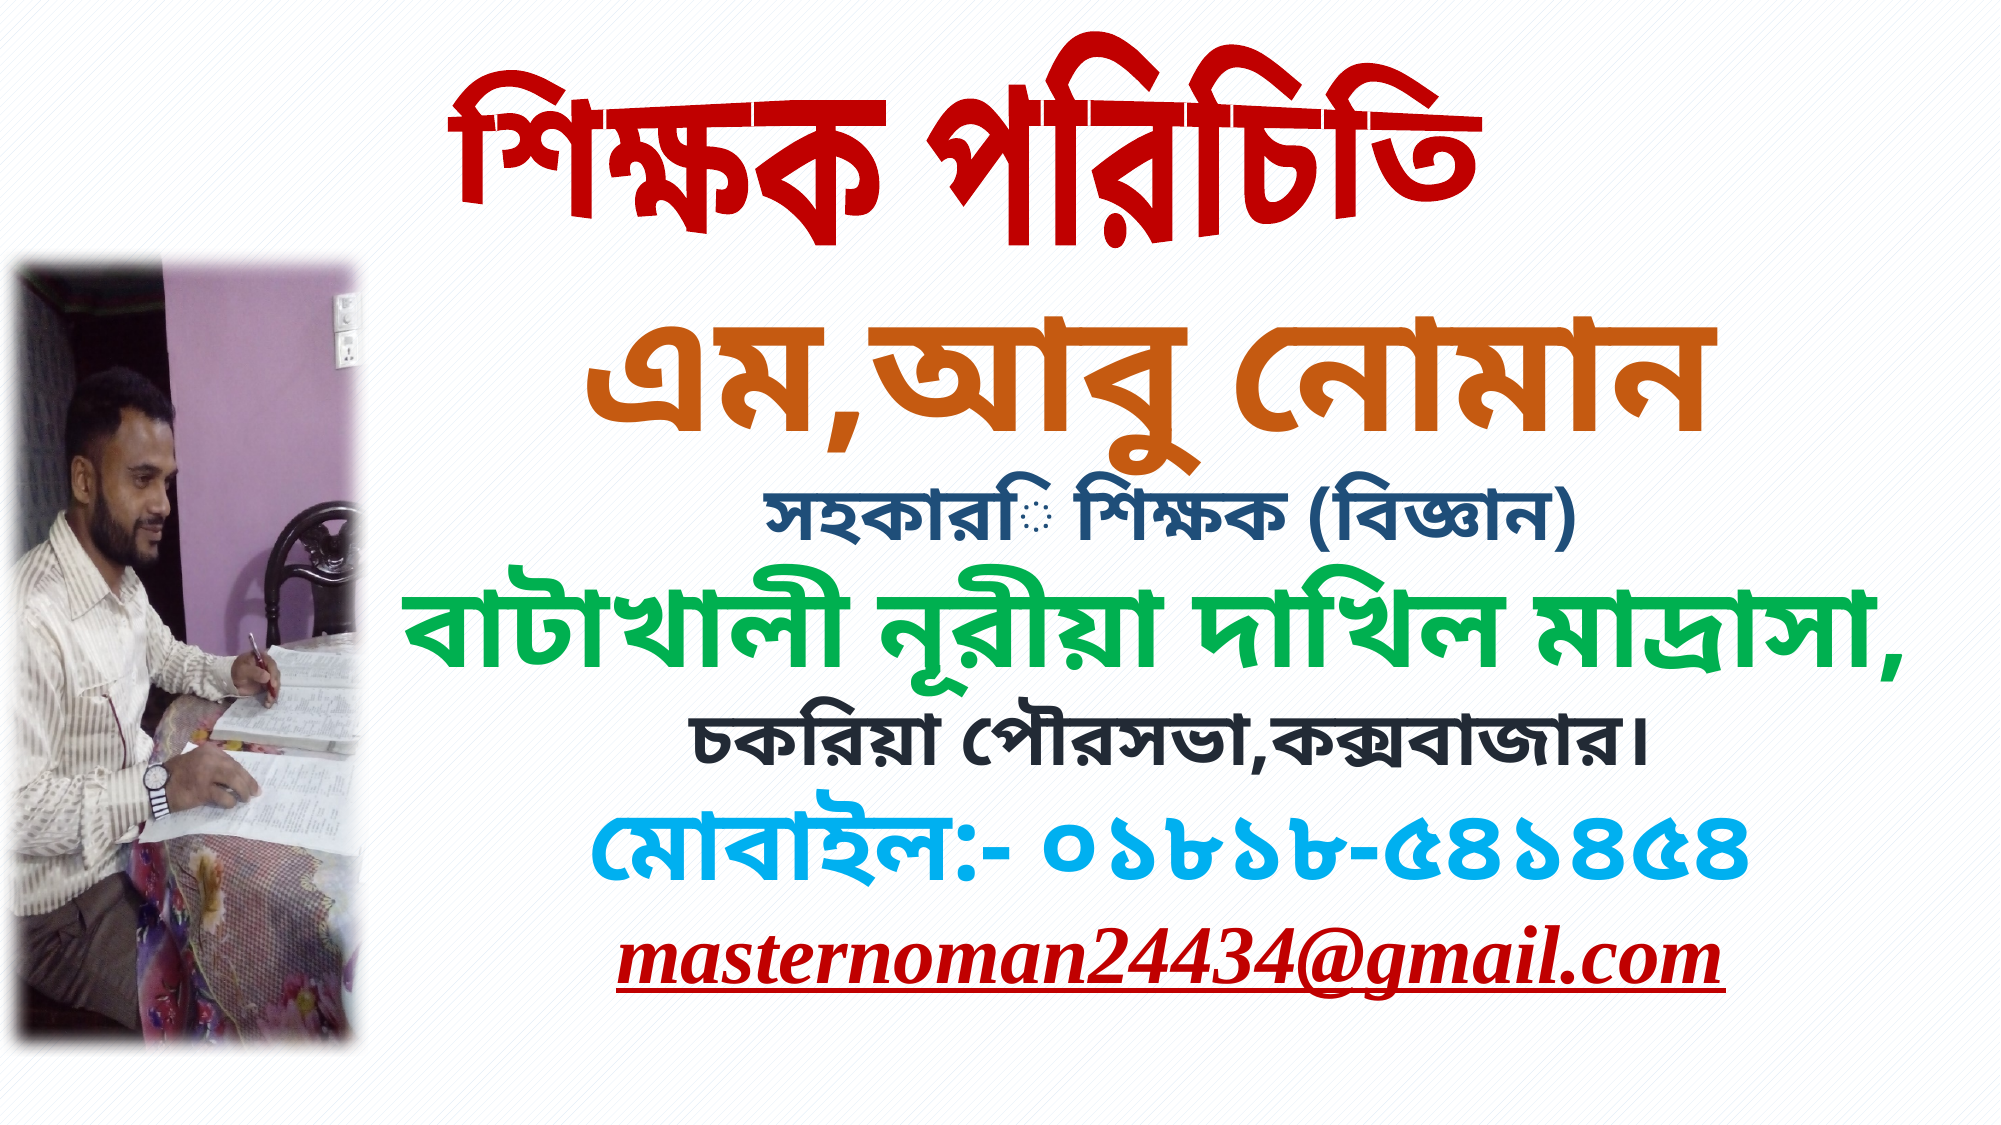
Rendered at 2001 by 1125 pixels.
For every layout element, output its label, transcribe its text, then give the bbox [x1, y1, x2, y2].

picture [0, 248, 369, 1058]
text_box এম,আবু নোমান সহকারি শিক্ষক (বিজ্ঞান) বাটাখালী নূরীয়া দাখিল মাদ্রাসা, চকরিয়া পৌরসভা,কক্সবাজার। মোবাইল:- ০১৮১৮-৫৪১৪৫৪ masternoman24434@gmail.com [341, 257, 2000, 1108]
